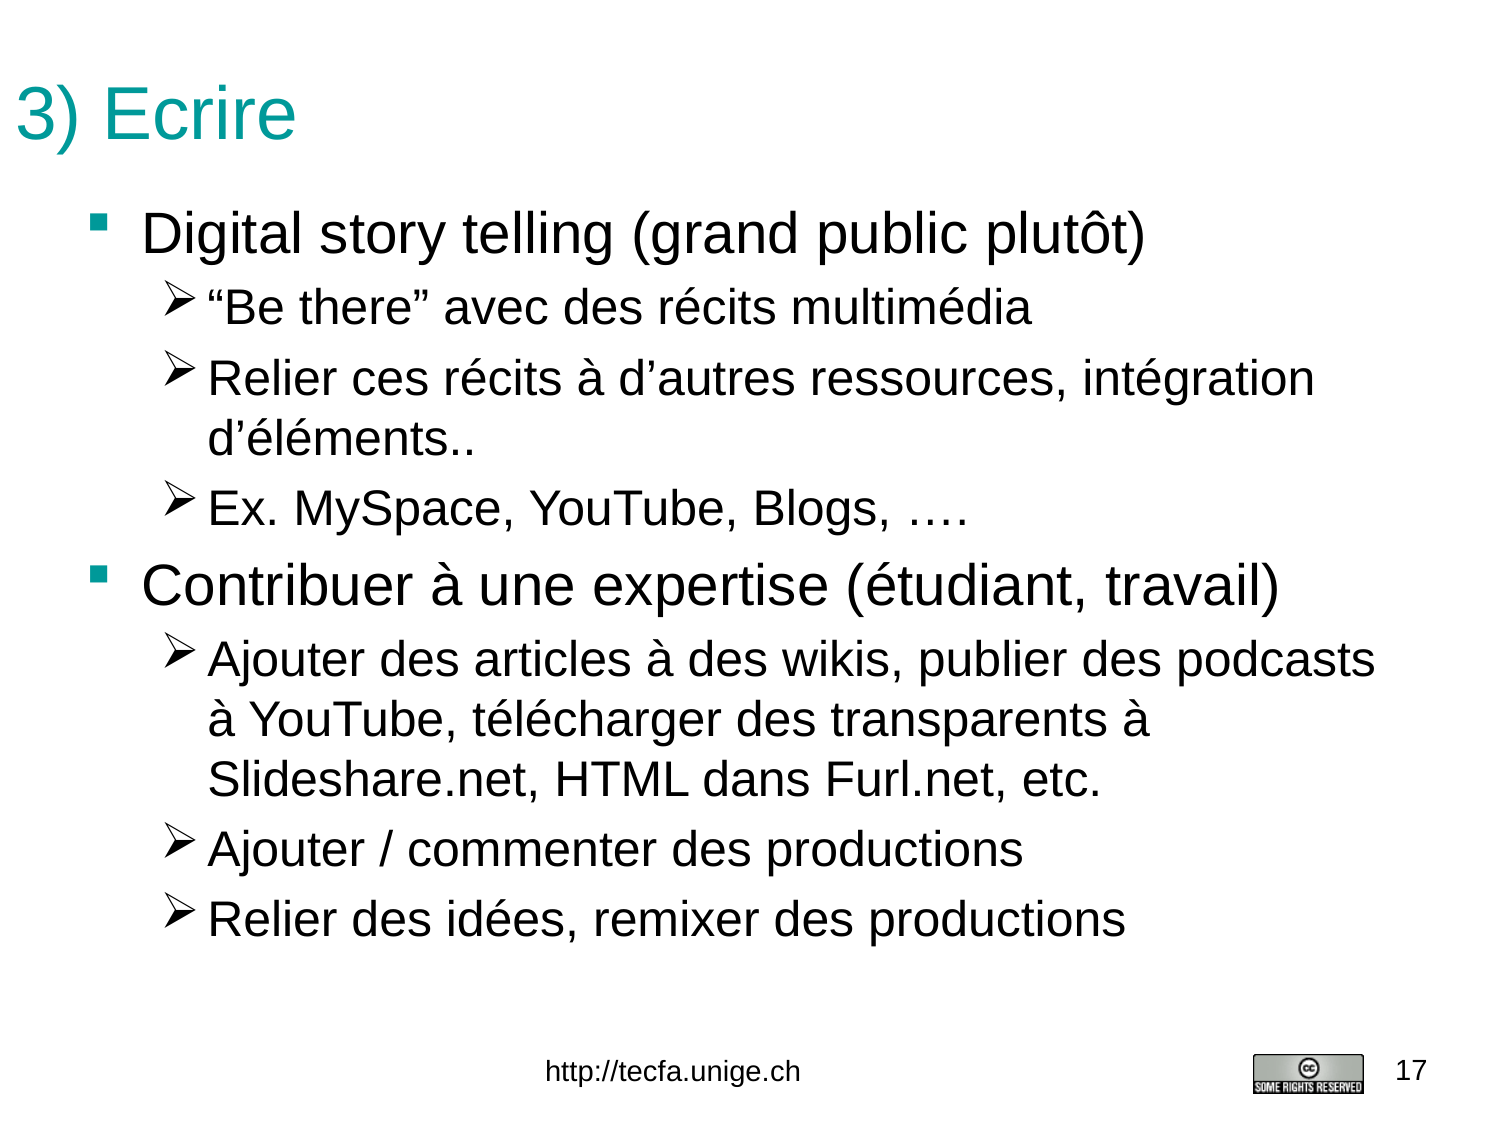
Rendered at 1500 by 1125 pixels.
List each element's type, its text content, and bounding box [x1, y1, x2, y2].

list Digital story telling (grand public plutôt) “Be there” avec des récits multimédia Relier ces récits à d’autres ressources, intégration d’éléments.. Ex. MySpace, YouTube, Blogs, …. Contribuer à une expertise (étudiant, travail) Ajouter des articles à des wikis, publier des podcasts à YouTube, télécharger des transparents à Slideshare.net, HTML dans Furl.net, etc. Ajouter / commenter des productions Relier des idées, remixer des productions [70, 187, 1421, 1039]
title 3) Ecrire [0, 42, 1459, 176]
picture [1253, 1054, 1364, 1094]
